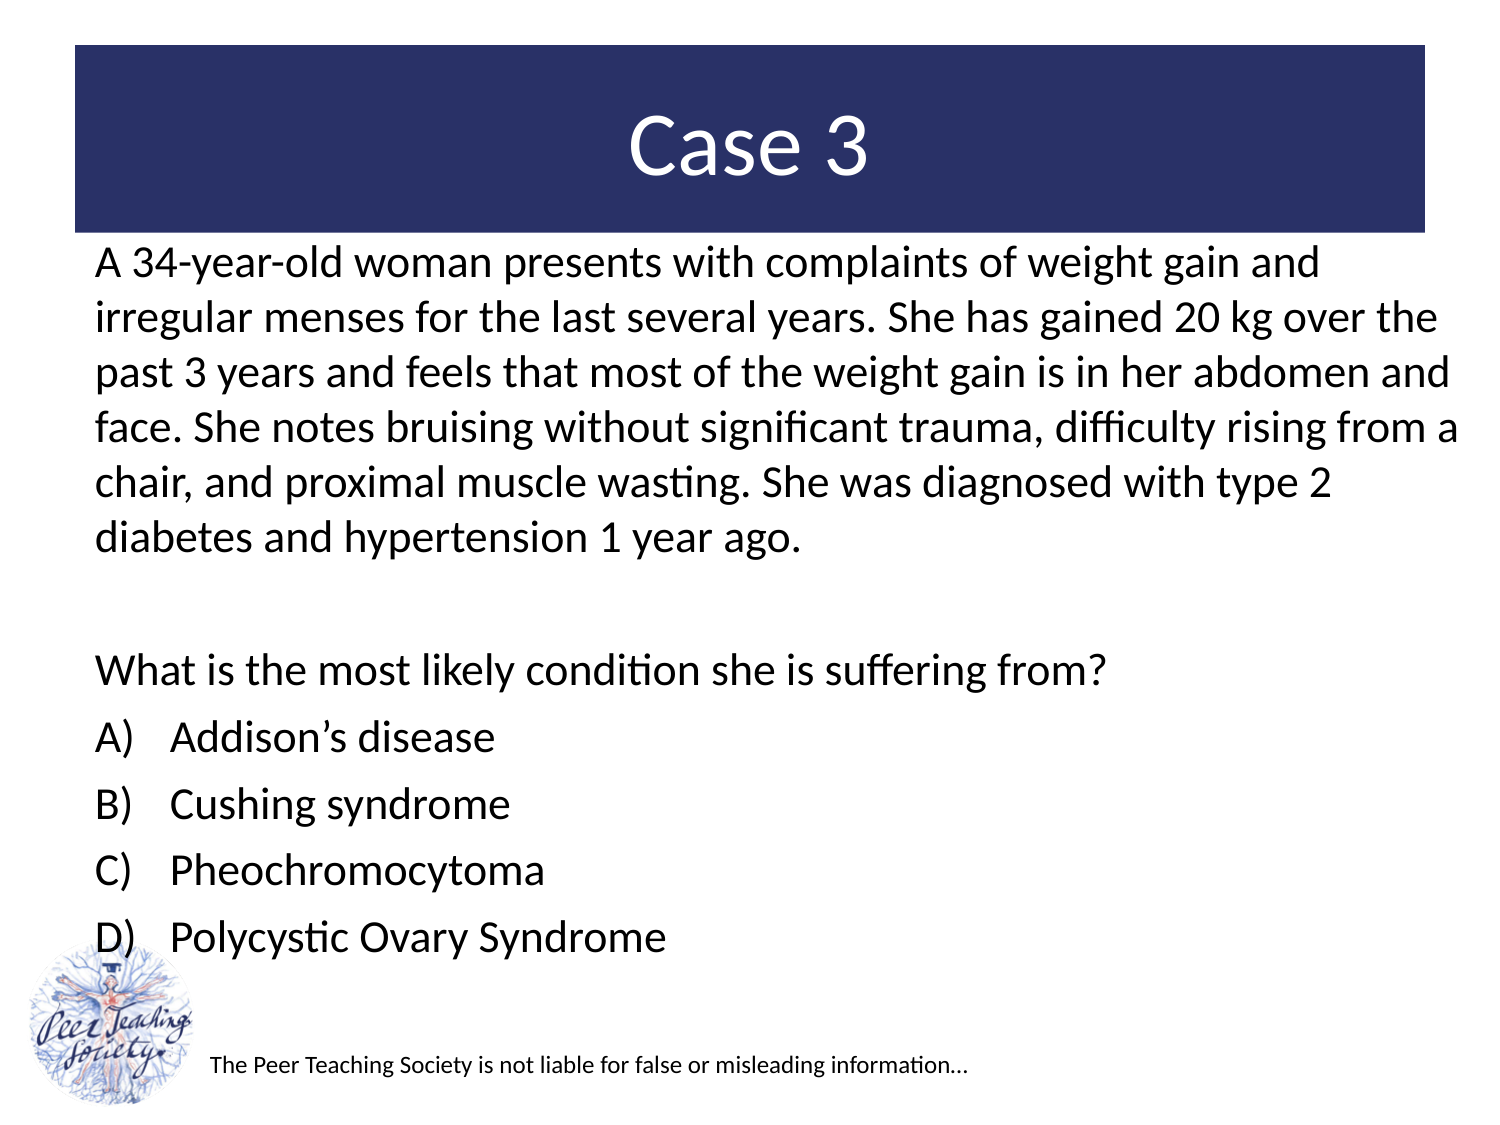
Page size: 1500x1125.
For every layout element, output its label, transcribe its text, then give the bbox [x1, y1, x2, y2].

title Case 3 [75, 45, 1425, 216]
picture [26, 938, 195, 1107]
list A 34-year-old woman presents with complaints of weight gain and irregular menses for the last several years. She has gained 20 kg over the past 3 years and feels that most of the weight gain is in her abdomen and face. She notes bruising without significant trauma, difficulty rising from a chair, and proximal muscle wasting. She was diagnosed with type 2 diabetes and hypertension 1 year ago. What is the most likely condition she is suffering from? Addison’s disease Cushing syndrome Pheochromocytoma Polycystic Ovary Syndrome [50, 216, 1500, 1040]
